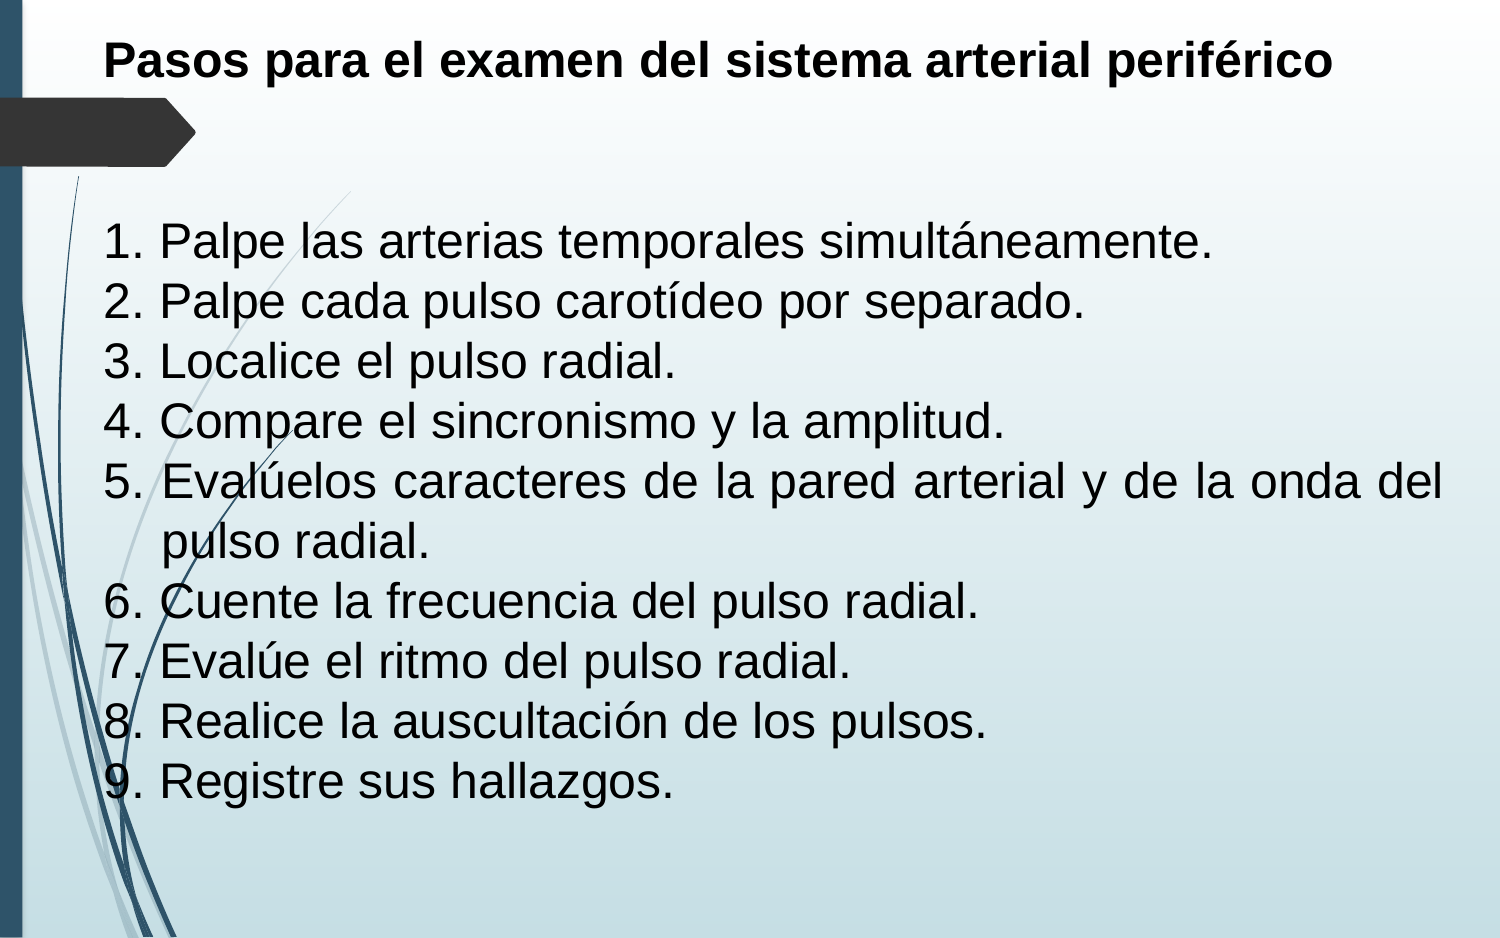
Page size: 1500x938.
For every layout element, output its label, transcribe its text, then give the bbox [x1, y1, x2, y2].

text_box Pasos para el examen del sistema arterial periférico [88, 19, 1436, 95]
text_box 1. Palpe las arterias temporales simultáneamente. 2. Palpe cada pulso carotídeo por separado. 3. Localice el pulso radial. 4. Compare el sincronismo y la amplitud. 5. Evalúelos caracteres de la pared arterial y de la onda del pulso radial. 6. Cuente la frecuencia del pulso radial. 7. Evalúe el ritmo del pulso radial. 8. Realice la auscultación de los pulsos. 9. Registre sus hallazgos. [88, 141, 1460, 817]
